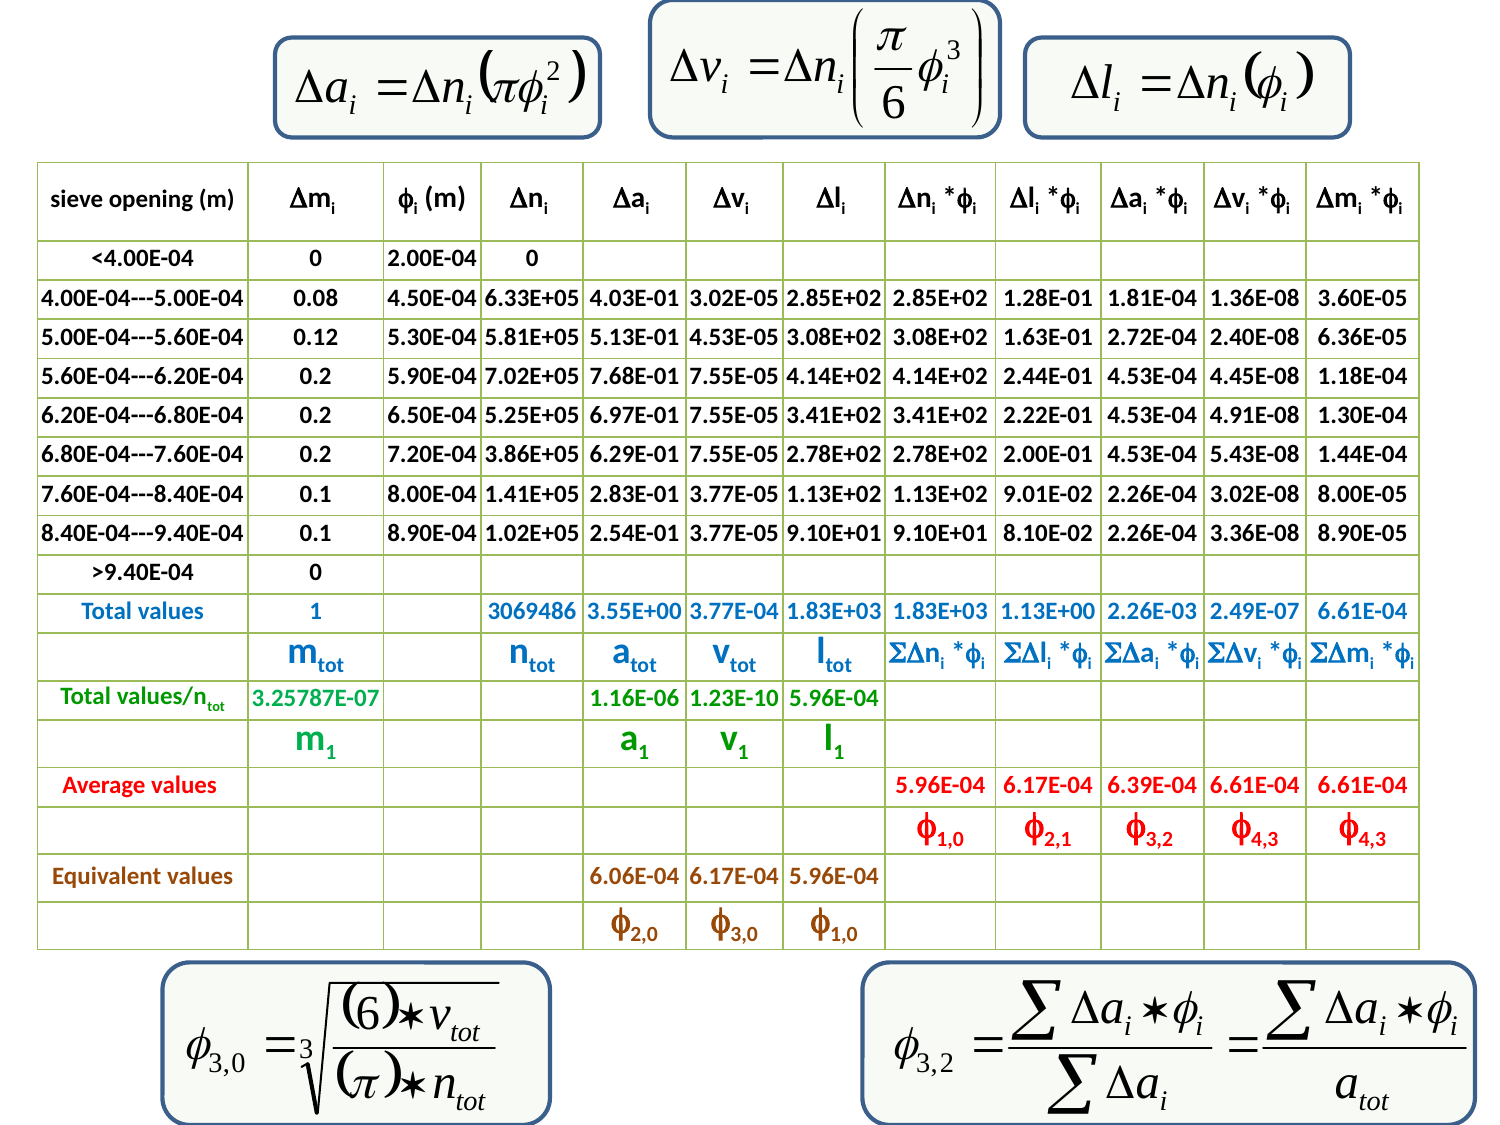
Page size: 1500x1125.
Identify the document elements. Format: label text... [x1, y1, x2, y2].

table_cell [384, 595, 480, 632]
table_cell 1.41E+05 [482, 477, 582, 515]
table_cell Equivalent values [38, 855, 247, 901]
table_cell SDli *fi [996, 634, 1100, 680]
table_cell [584, 808, 685, 853]
table_cell f1,0 [886, 808, 995, 853]
table_cell [1102, 556, 1203, 593]
table_cell f4,3 [1307, 808, 1418, 853]
table_header sieve opening (m) [38, 163, 247, 240]
table_cell 5.30E-04 [384, 320, 480, 358]
table_cell [1205, 556, 1305, 593]
table_cell 5.96E-04 [886, 768, 995, 806]
table_cell [482, 721, 582, 767]
table_cell 3.25787E-07 [249, 682, 383, 719]
table_cell 1.23E-10 [687, 682, 782, 719]
table_cell vtot [687, 634, 782, 680]
table_cell 1.81E-04 [1102, 281, 1203, 318]
table_cell 2.54E-01 [584, 516, 685, 554]
table_cell 5.96E-04 [784, 682, 884, 719]
table_cell f2,1 [996, 808, 1100, 853]
table_cell 3.02E-05 [687, 281, 782, 318]
table_cell 6.50E-04 [384, 399, 480, 436]
table_cell a1 [584, 721, 685, 767]
table_cell 6.17E-04 [996, 768, 1100, 806]
table_cell 7.60E-04---8.40E-04 [38, 477, 247, 515]
table_cell 3.41E+02 [886, 399, 995, 436]
table_cell 2.72E-04 [1102, 320, 1203, 358]
table_cell [1205, 242, 1305, 279]
table_cell f2,0 [584, 903, 685, 949]
table_cell 2.00E-04 [384, 242, 480, 279]
table_cell 3.55E+00 [584, 595, 685, 632]
table_cell [1205, 903, 1305, 949]
table_cell 3.77E-04 [687, 595, 782, 632]
table_cell Total values/ntot [38, 682, 247, 719]
table_cell 4.53E-04 [1102, 359, 1203, 397]
table_cell 2.78E+02 [886, 438, 995, 475]
table_cell 6.61E-04 [1307, 595, 1418, 632]
table_header Dli [784, 163, 884, 240]
table_cell 6.80E-04---7.60E-04 [38, 438, 247, 475]
table_cell 3.08E+02 [784, 320, 884, 358]
table_cell 4.53E-04 [1102, 399, 1203, 436]
table_cell [886, 556, 995, 593]
table_cell 0.1 [249, 516, 383, 554]
table_cell [1307, 721, 1418, 767]
table_cell 2.85E+02 [784, 281, 884, 318]
table_cell [996, 903, 1100, 949]
table_cell 2.40E-08 [1205, 320, 1305, 358]
table_cell [249, 768, 383, 806]
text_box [162, 962, 1476, 1125]
table_cell [687, 242, 782, 279]
table_cell [584, 768, 685, 806]
table_cell [384, 903, 480, 949]
table_cell 0 [482, 242, 582, 279]
table_cell l1 [784, 721, 884, 767]
table_cell 6.29E-01 [584, 438, 685, 475]
table_cell Average values [38, 768, 247, 806]
table_cell 5.00E-04---5.60E-04 [38, 320, 247, 358]
table_cell SDvi *fi [1205, 634, 1305, 680]
table_cell 8.10E-02 [996, 516, 1100, 554]
table_cell 2.00E-01 [996, 438, 1100, 475]
table_header Dni *fi [886, 163, 995, 240]
table_cell 1.13E+00 [996, 595, 1100, 632]
table_cell 2.85E+02 [886, 281, 995, 318]
table_cell 2.49E-07 [1205, 595, 1305, 632]
table_cell [687, 768, 782, 806]
table_cell [886, 721, 995, 767]
table_cell [249, 855, 383, 901]
table_cell 6.20E-04---6.80E-04 [38, 399, 247, 436]
table_cell [886, 242, 995, 279]
table_cell [38, 721, 247, 767]
table_cell 3.02E-08 [1205, 477, 1305, 515]
table_cell 5.96E-04 [784, 855, 884, 901]
table_cell 2.44E-01 [996, 359, 1100, 397]
table_cell 6.61E-04 [1205, 768, 1305, 806]
table_cell 2.26E-04 [1102, 516, 1203, 554]
table_cell f4,3 [1205, 808, 1305, 853]
table_cell [384, 768, 480, 806]
table_cell 0 [249, 242, 383, 279]
table_cell 0.2 [249, 438, 383, 475]
table_cell SDai *fi [1102, 634, 1203, 680]
table_cell [584, 242, 685, 279]
table_cell [38, 903, 247, 949]
table_cell [784, 556, 884, 593]
table_cell [886, 903, 995, 949]
table_cell [384, 808, 480, 853]
table_cell [1102, 855, 1203, 901]
table_cell 7.68E-01 [584, 359, 685, 397]
table_cell 4.91E-08 [1205, 399, 1305, 436]
table_cell 1.28E-01 [996, 281, 1100, 318]
table_cell m1 [249, 721, 383, 767]
table_cell 0.2 [249, 399, 383, 436]
table_cell f1,0 [784, 903, 884, 949]
table_cell 7.20E-04 [384, 438, 480, 475]
table_cell 5.90E-04 [384, 359, 480, 397]
table_cell 7.02E+05 [482, 359, 582, 397]
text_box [274, 0, 1351, 138]
table_cell 4.53E-05 [687, 320, 782, 358]
table_cell [384, 721, 480, 767]
table_cell 3069486 [482, 595, 582, 632]
table_cell 0.12 [249, 320, 383, 358]
table_header Dai [584, 163, 685, 240]
table_cell [1102, 242, 1203, 279]
table_cell 3.77E-05 [687, 477, 782, 515]
table_cell 1.02E+05 [482, 516, 582, 554]
table_cell Total values [38, 595, 247, 632]
table_cell f3,2 [1102, 808, 1203, 853]
table_cell [996, 855, 1100, 901]
table_cell 8.90E-04 [384, 516, 480, 554]
table_cell 6.61E-04 [1307, 768, 1418, 806]
table_cell [584, 556, 685, 593]
table_cell 5.13E-01 [584, 320, 685, 358]
table_cell 4.14E+02 [886, 359, 995, 397]
table_cell 8.90E-05 [1307, 516, 1418, 554]
table_cell 1.30E-04 [1307, 399, 1418, 436]
table_cell 0.08 [249, 281, 383, 318]
table_cell [249, 808, 383, 853]
table_cell [482, 682, 582, 719]
table_cell [482, 903, 582, 949]
table_cell 3.41E+02 [784, 399, 884, 436]
table_cell 7.55E-05 [687, 399, 782, 436]
table_header Dmi *fi [1307, 163, 1418, 240]
table_cell 2.83E-01 [584, 477, 685, 515]
table_cell 5.81E+05 [482, 320, 582, 358]
table_cell 0.2 [249, 359, 383, 397]
table_cell 4.14E+02 [784, 359, 884, 397]
table_cell 1.63E-01 [996, 320, 1100, 358]
table_cell [1102, 721, 1203, 767]
table_cell 9.10E+01 [784, 516, 884, 554]
table_cell ntot [482, 634, 582, 680]
table_cell [784, 242, 884, 279]
table_cell [384, 855, 480, 901]
table_cell 3.86E+05 [482, 438, 582, 475]
table_cell [482, 808, 582, 853]
table_cell 1.44E-04 [1307, 438, 1418, 475]
table_header Dli *fi [996, 163, 1100, 240]
table_cell 1.16E-06 [584, 682, 685, 719]
table_cell [1102, 682, 1203, 719]
table_cell 8.00E-04 [384, 477, 480, 515]
table_cell 1.13E+02 [784, 477, 884, 515]
table_cell [1307, 242, 1418, 279]
table_cell 3.08E+02 [886, 320, 995, 358]
table_cell 1.36E-08 [1205, 281, 1305, 318]
table_cell 6.36E-05 [1307, 320, 1418, 358]
table_cell 7.55E-05 [687, 359, 782, 397]
table_cell [784, 768, 884, 806]
table_cell [687, 556, 782, 593]
table_header fi (m) [384, 163, 480, 240]
table_cell [1205, 721, 1305, 767]
table_cell 5.43E-08 [1205, 438, 1305, 475]
table_cell 1.83E+03 [886, 595, 995, 632]
table_cell 8.40E-04---9.40E-04 [38, 516, 247, 554]
table_cell 1 [249, 595, 383, 632]
table_cell ltot [784, 634, 884, 680]
table_cell [384, 556, 480, 593]
table_cell [1205, 682, 1305, 719]
table_cell [1102, 903, 1203, 949]
table_cell 6.06E-04 [584, 855, 685, 901]
table_cell [996, 556, 1100, 593]
table_cell [38, 634, 247, 680]
table_header Dai *fi [1102, 163, 1203, 240]
table_cell 6.17E-04 [687, 855, 782, 901]
table_cell [1307, 682, 1418, 719]
table_cell 7.55E-05 [687, 438, 782, 475]
table_cell v1 [687, 721, 782, 767]
table_header Dvi [687, 163, 782, 240]
table_cell SDmi *fi [1307, 634, 1418, 680]
table_cell 9.10E+01 [886, 516, 995, 554]
table_cell [482, 768, 582, 806]
table_cell 4.53E-04 [1102, 438, 1203, 475]
table_header Dni [482, 163, 582, 240]
table_header Dmi [249, 163, 383, 240]
table_cell 0 [249, 556, 383, 593]
table_cell 5.60E-04---6.20E-04 [38, 359, 247, 397]
table_cell 4.03E-01 [584, 281, 685, 318]
table_cell [1307, 903, 1418, 949]
table_cell 3.36E-08 [1205, 516, 1305, 554]
table_cell 4.50E-04 [384, 281, 480, 318]
table_cell 2.78E+02 [784, 438, 884, 475]
table_cell 4.45E-08 [1205, 359, 1305, 397]
table_header Dvi *fi [1205, 163, 1305, 240]
table_cell 2.22E-01 [996, 399, 1100, 436]
table_cell 2.26E-04 [1102, 477, 1203, 515]
table_cell 8.00E-05 [1307, 477, 1418, 515]
table_cell mtot [249, 634, 383, 680]
table_cell [996, 242, 1100, 279]
table_cell 4.00E-04---5.00E-04 [38, 281, 247, 318]
table_cell [687, 808, 782, 853]
table_cell >9.40E-04 [38, 556, 247, 593]
table_cell 2.26E-03 [1102, 595, 1203, 632]
table_cell 3.77E-05 [687, 516, 782, 554]
table_cell [996, 682, 1100, 719]
table_cell 6.97E-01 [584, 399, 685, 436]
table_cell [249, 903, 383, 949]
table_cell [482, 556, 582, 593]
table_cell [996, 721, 1100, 767]
table_cell <4.00E-04 [38, 242, 247, 279]
table_cell 6.39E-04 [1102, 768, 1203, 806]
table_cell 5.25E+05 [482, 399, 582, 436]
table_cell 6.33E+05 [482, 281, 582, 318]
table_cell 1.18E-04 [1307, 359, 1418, 397]
table_cell [482, 855, 582, 901]
table_cell 3.60E-05 [1307, 281, 1418, 318]
table_cell 9.01E-02 [996, 477, 1100, 515]
table_cell [38, 808, 247, 853]
table_cell [784, 808, 884, 853]
table_cell SDni *fi [886, 634, 995, 680]
table_cell 1.83E+03 [784, 595, 884, 632]
table_cell [384, 682, 480, 719]
table_cell [384, 634, 480, 680]
table_cell atot [584, 634, 685, 680]
table_cell f3,0 [687, 903, 782, 949]
table_cell 1.13E+02 [886, 477, 995, 515]
table_cell [886, 855, 995, 901]
table_cell 0.1 [249, 477, 383, 515]
table_cell [1205, 855, 1305, 901]
table_cell [886, 682, 995, 719]
table_cell [1307, 556, 1418, 593]
table_cell [1307, 855, 1418, 901]
